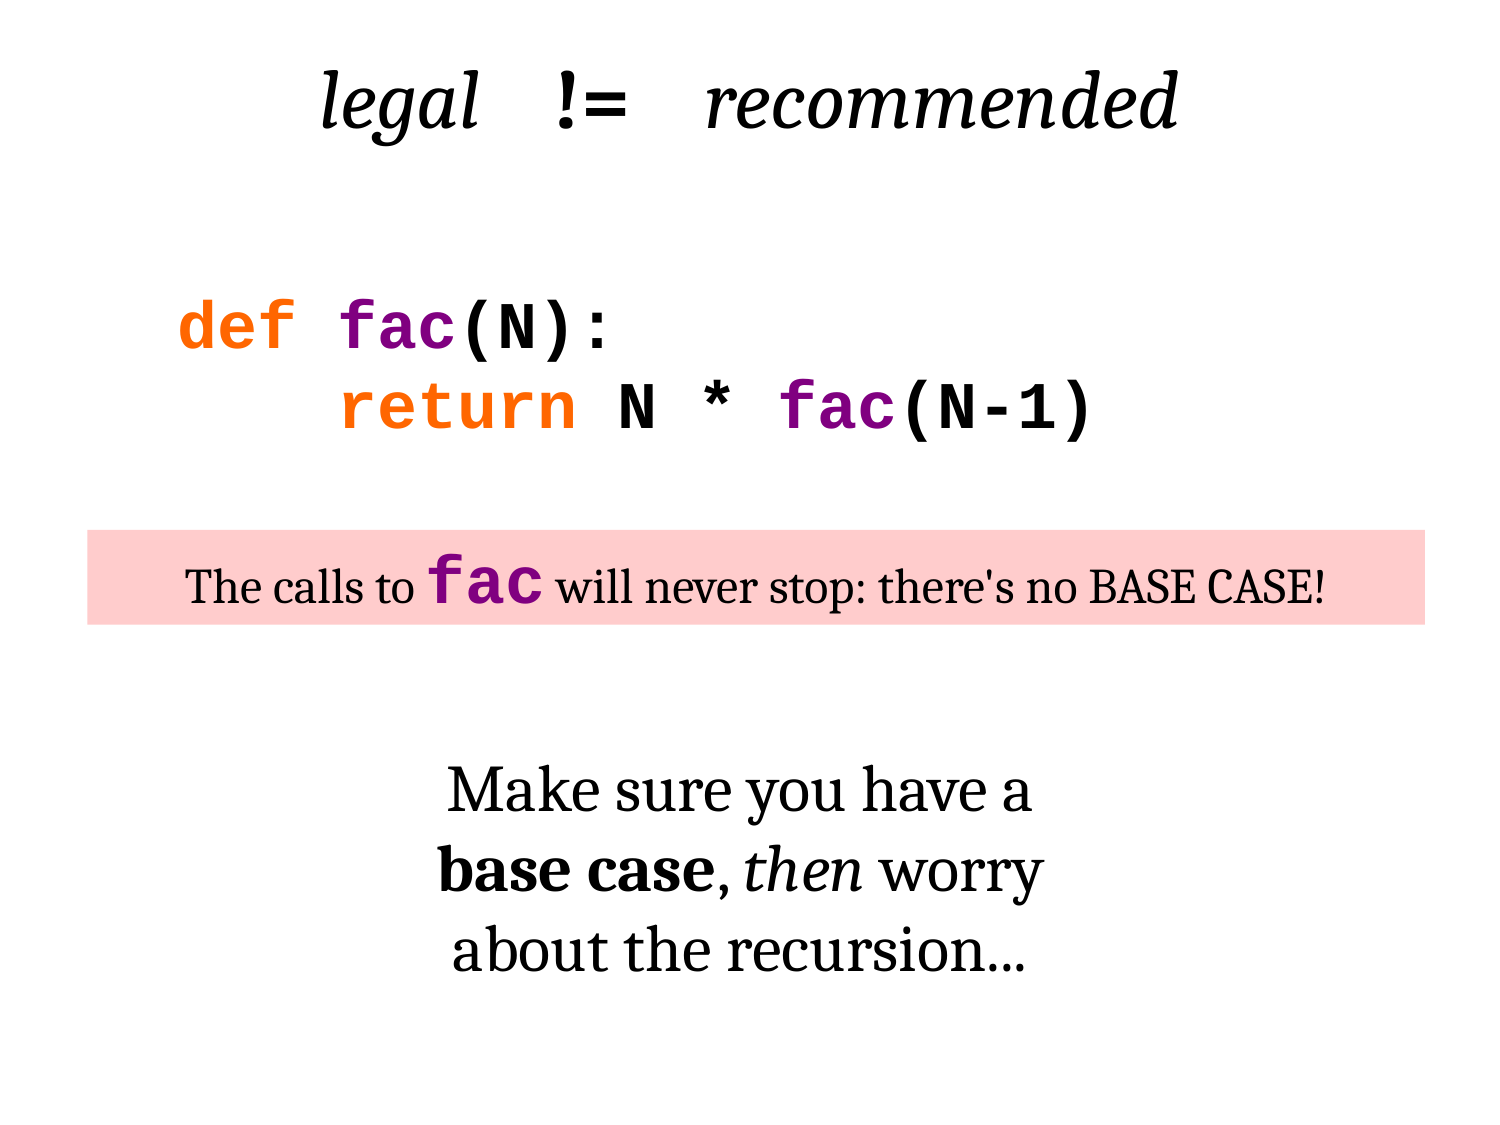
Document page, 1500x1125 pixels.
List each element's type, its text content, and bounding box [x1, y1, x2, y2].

text_box Make sure you have a base case, then worry about the recursion... [368, 737, 1113, 993]
text_box legal != recommended [125, 37, 1375, 153]
text_box The calls to fac will never stop: there's no BASE CASE! [87, 529, 1425, 625]
text_box def fac(N): return N * fac(N-1) [162, 274, 1363, 450]
